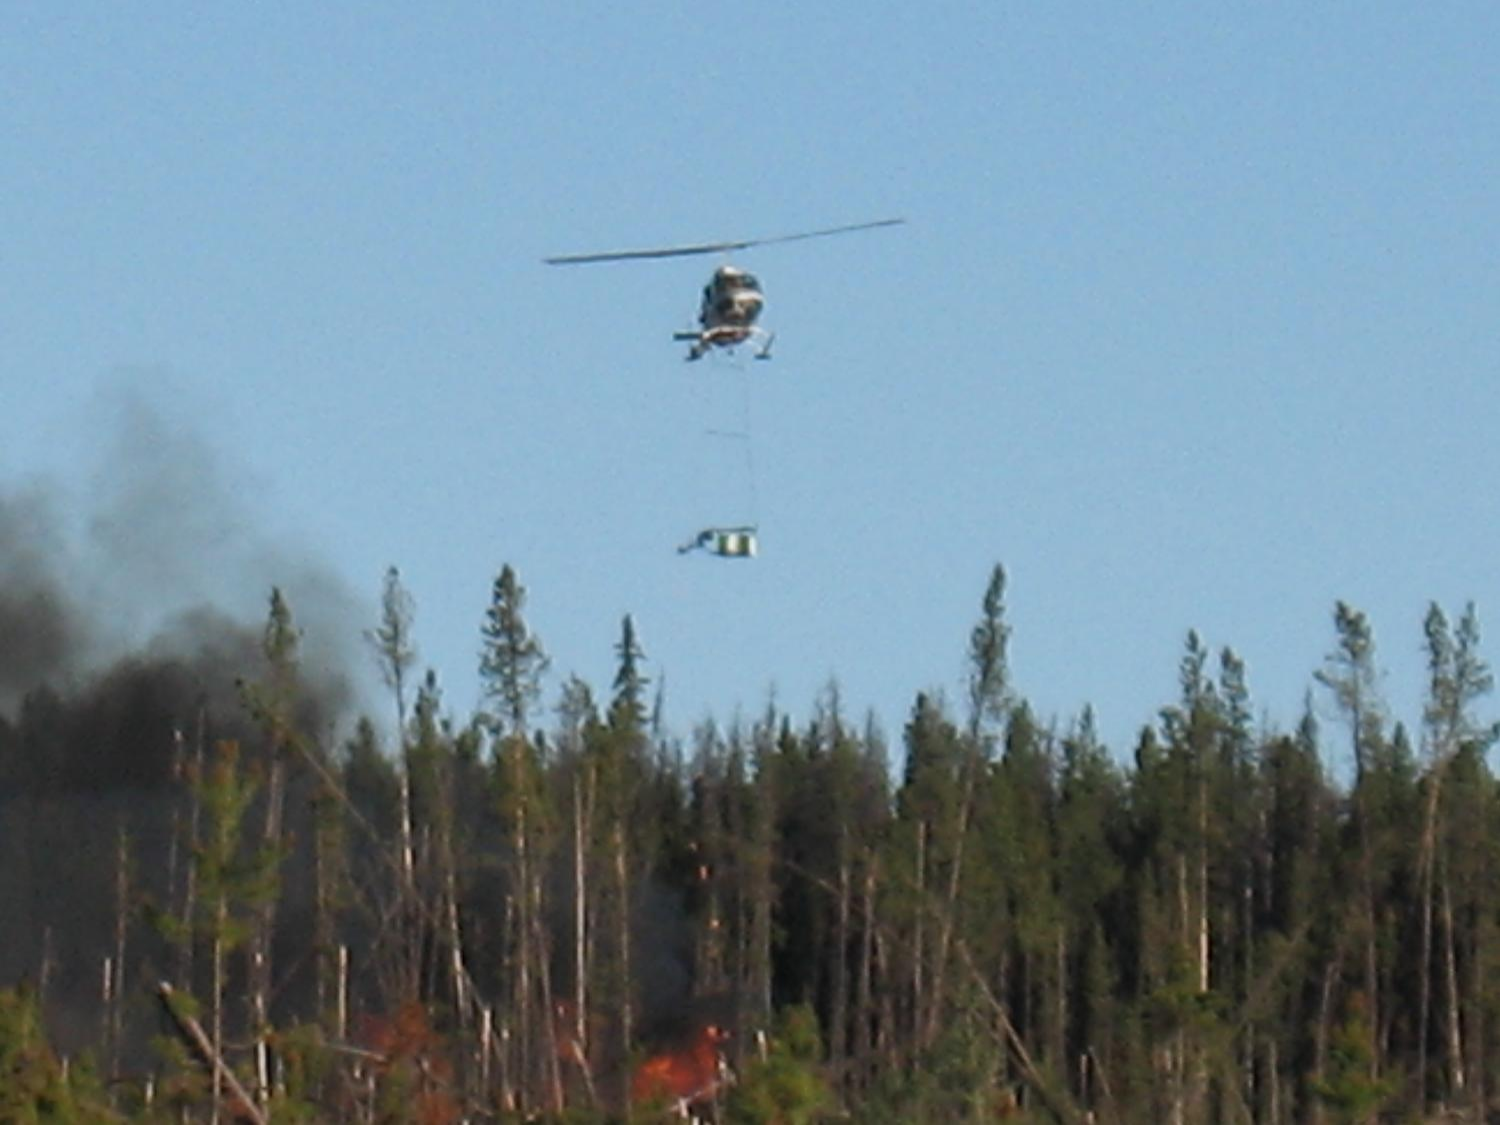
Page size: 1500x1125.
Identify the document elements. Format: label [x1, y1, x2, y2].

list [0, 0, 1500, 1125]
